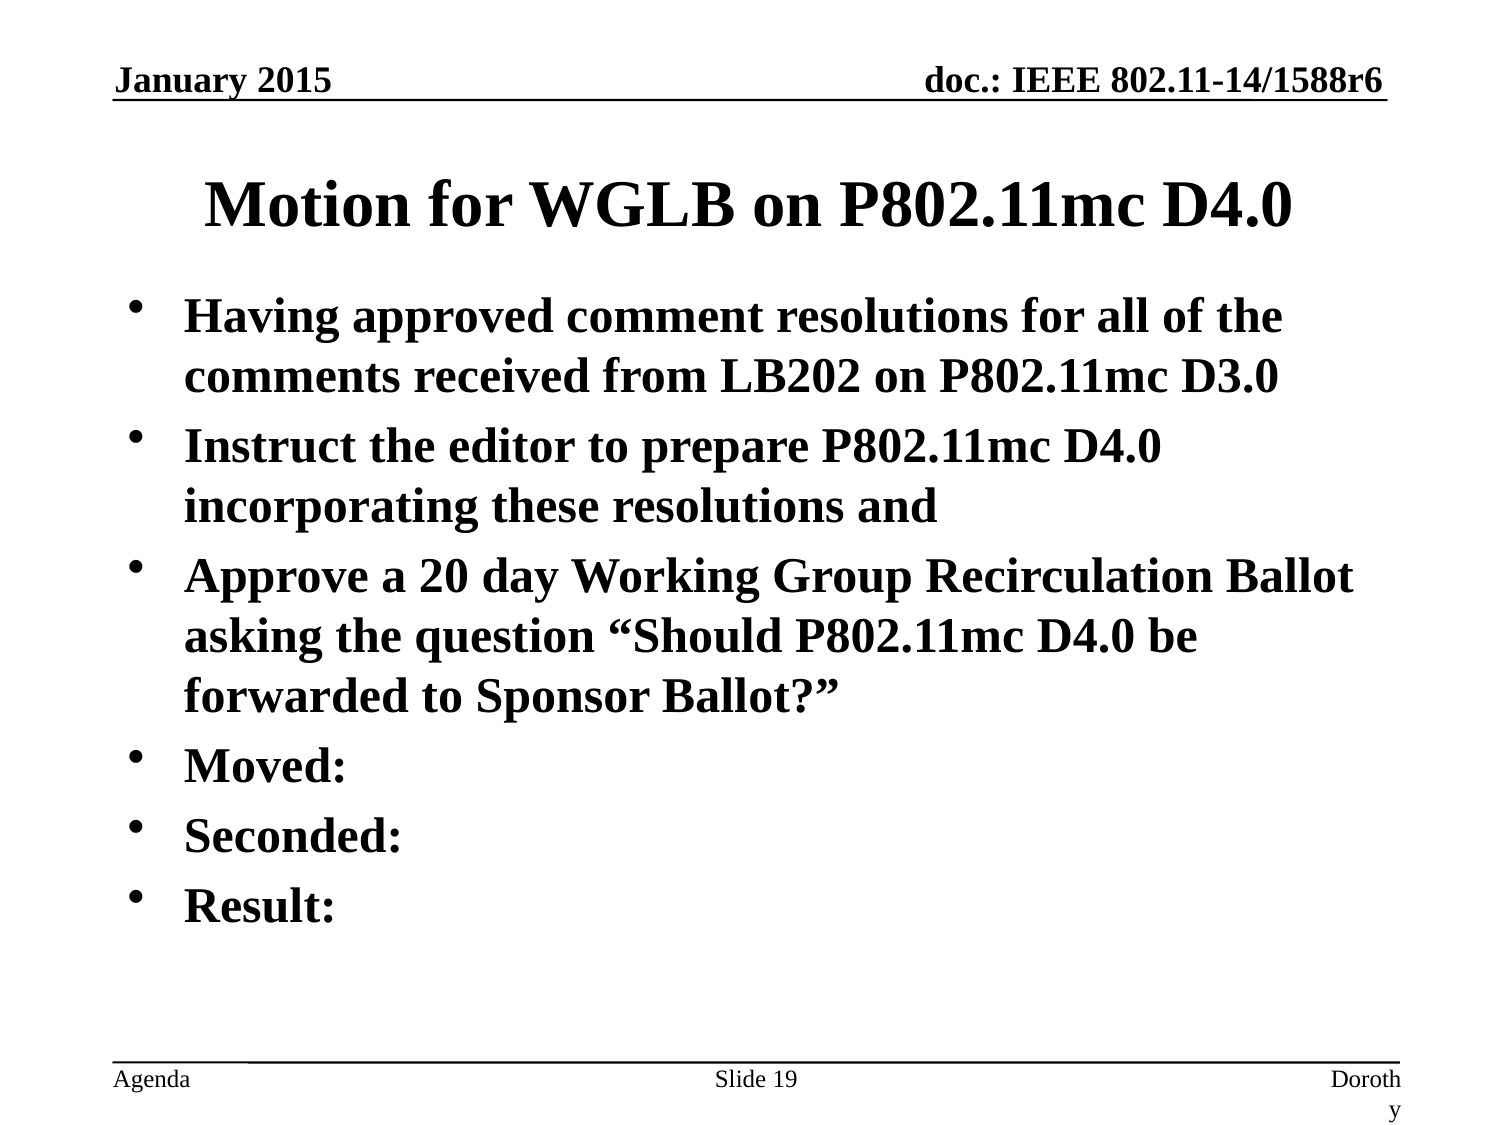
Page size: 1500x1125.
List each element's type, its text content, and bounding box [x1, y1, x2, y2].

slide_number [114, 54, 425, 100]
list Having approved comment resolutions for all of the comments received from LB202 on P802.11mc D3.0 Instruct the editor to prepare P802.11mc D4.0 incorporating these resolutions and Approve a 20 day Working Group Recirculation Ballot asking the question “Should P802.11mc D4.0 be forwarded to Sponsor Ballot?” Moved: Seconded: Result: [112, 275, 1388, 900]
footer Dorothy Stanley, Aruba Networks [1325, 1062, 1402, 1093]
title Motion for WGLB on P802.11mc D4.0 [112, 112, 1388, 275]
slide_number Slide 19 [712, 1062, 800, 1093]
